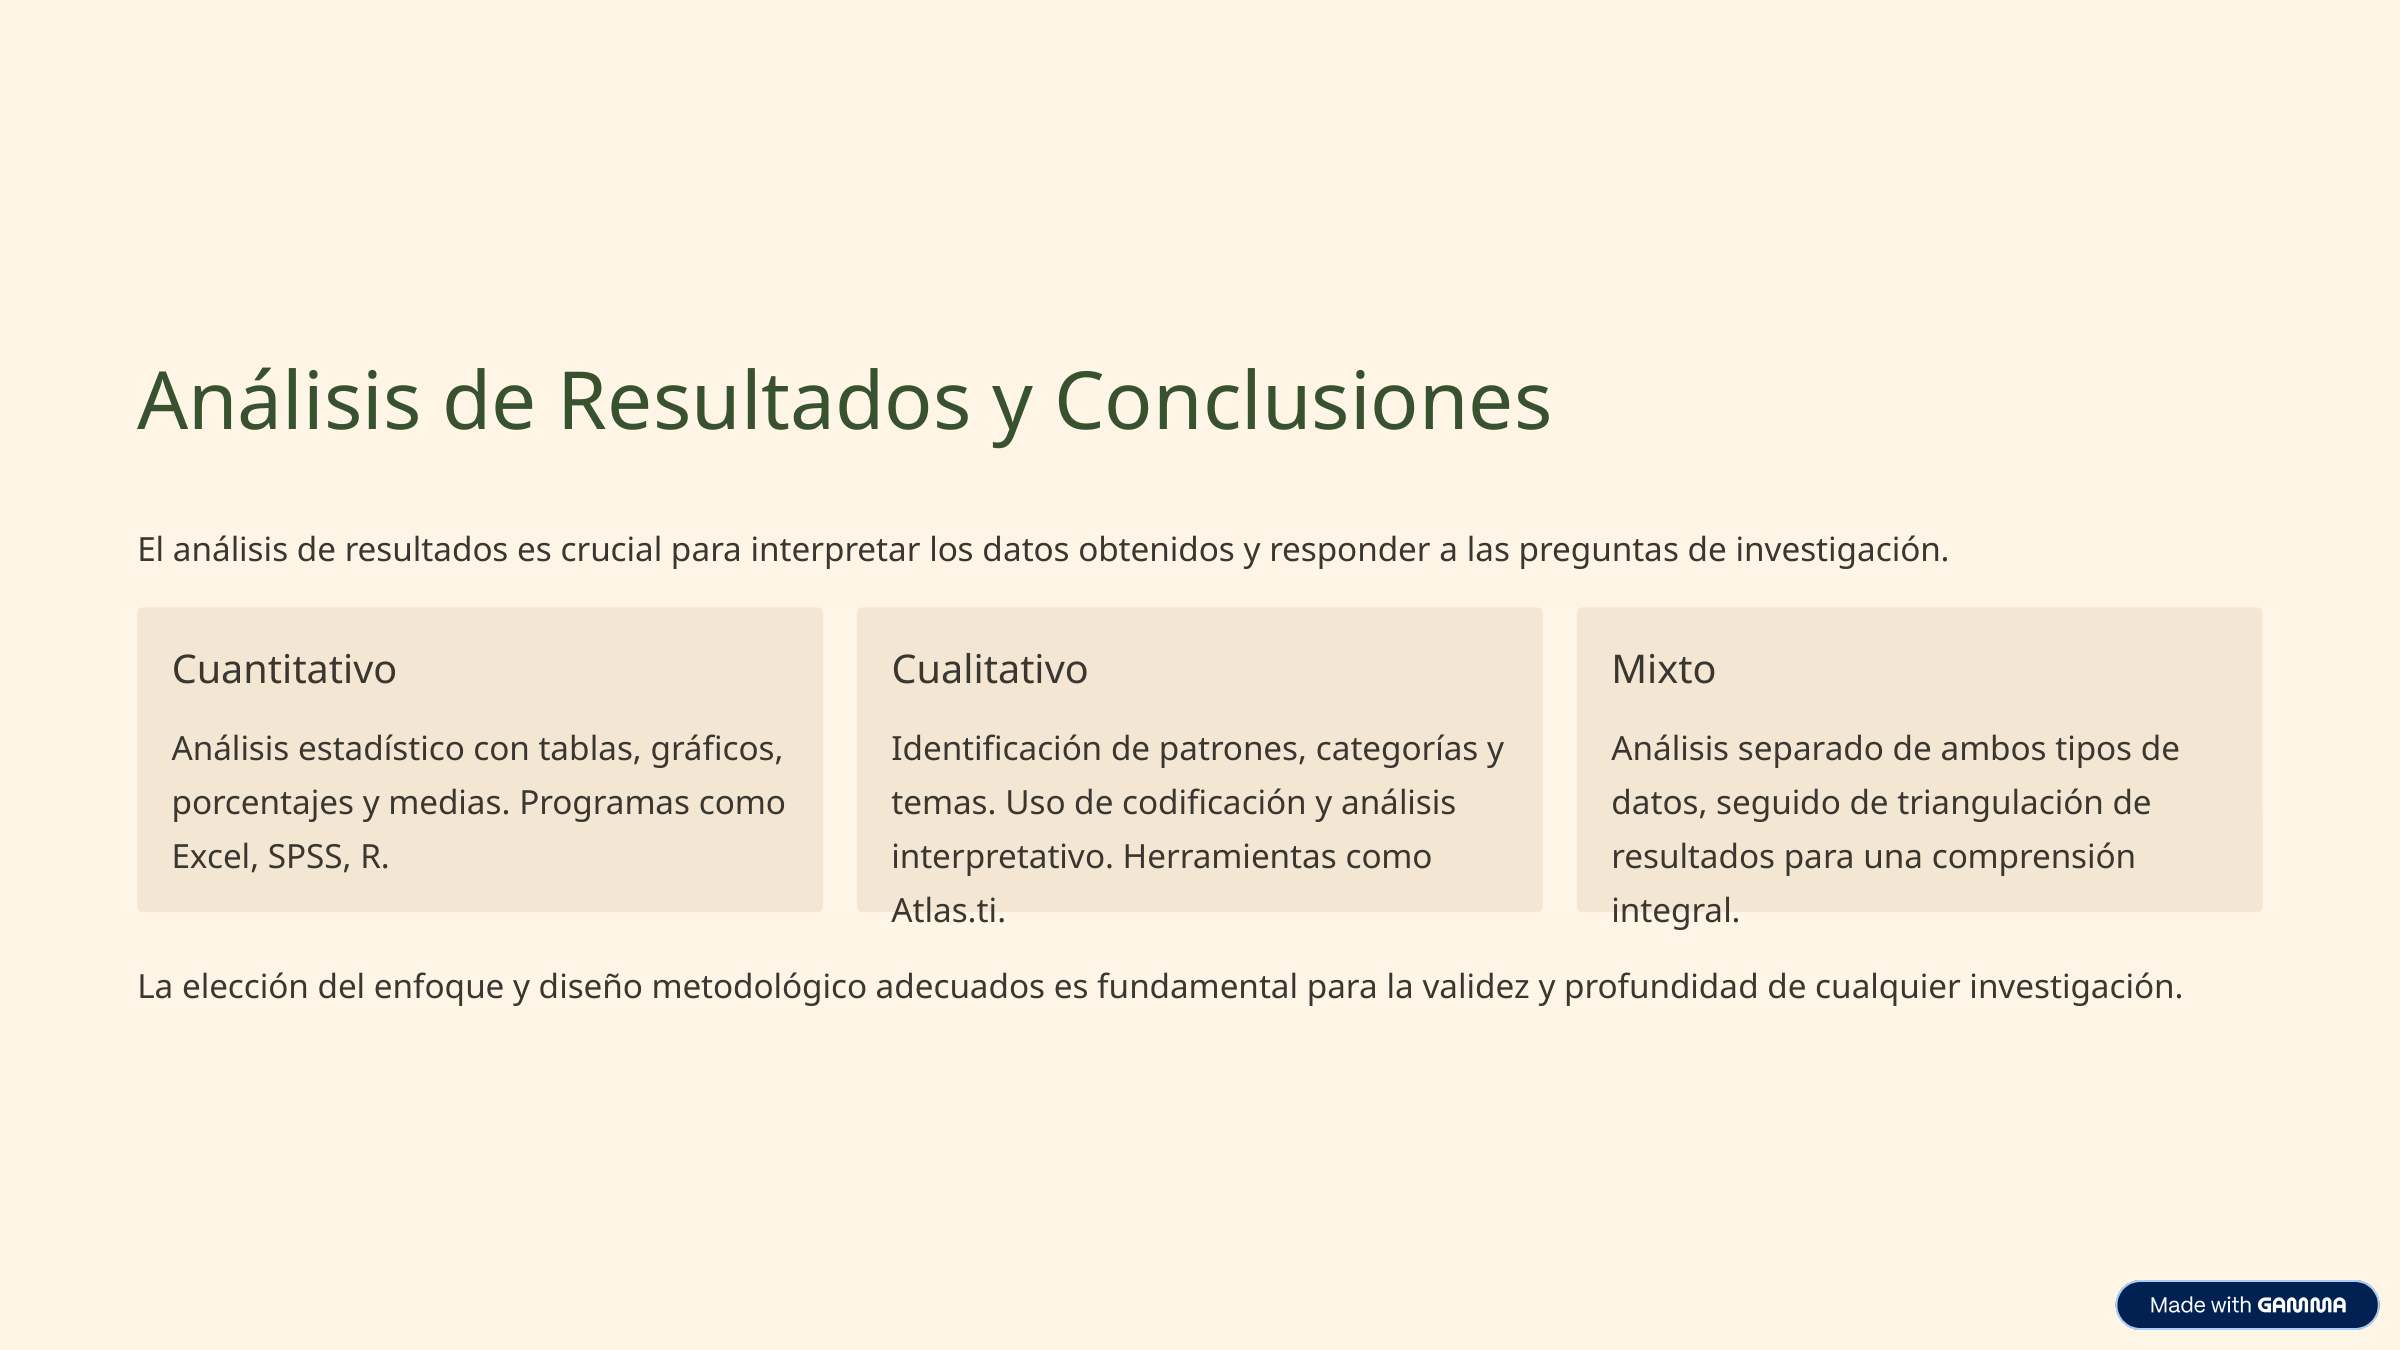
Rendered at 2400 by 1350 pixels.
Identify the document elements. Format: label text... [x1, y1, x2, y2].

text_box Análisis de Resultados y Conclusiones [137, 344, 1553, 446]
text_box La elección del enfoque y diseño metodológico adecuados es fundamental para la validez y profundidad de cualquier investigación. [137, 950, 2263, 1006]
text_box Análisis estadístico con tablas, gráficos, porcentajes y medias. Programas como Excel, SPSS, R. [171, 712, 789, 878]
text_box Análisis separado de ambos tipos de datos, seguido de triangulación de resultados para una comprensión integral. [1611, 712, 2229, 878]
text_box [1577, 607, 2263, 913]
text_box Cualitativo [891, 641, 1296, 693]
text_box Identificación de patrones, categorías y temas. Uso de codificación y análisis interpretativo. Herramientas como Atlas.ti. [891, 712, 1509, 878]
text_box [857, 607, 1543, 913]
picture [2106, 1271, 2389, 1339]
text_box El análisis de resultados es crucial para interpretar los datos obtenidos y responder a las preguntas de investigación. [137, 513, 2263, 569]
text_box Cuantitativo [171, 641, 576, 693]
text_box [137, 607, 823, 913]
text_box Mixto [1611, 641, 2016, 693]
